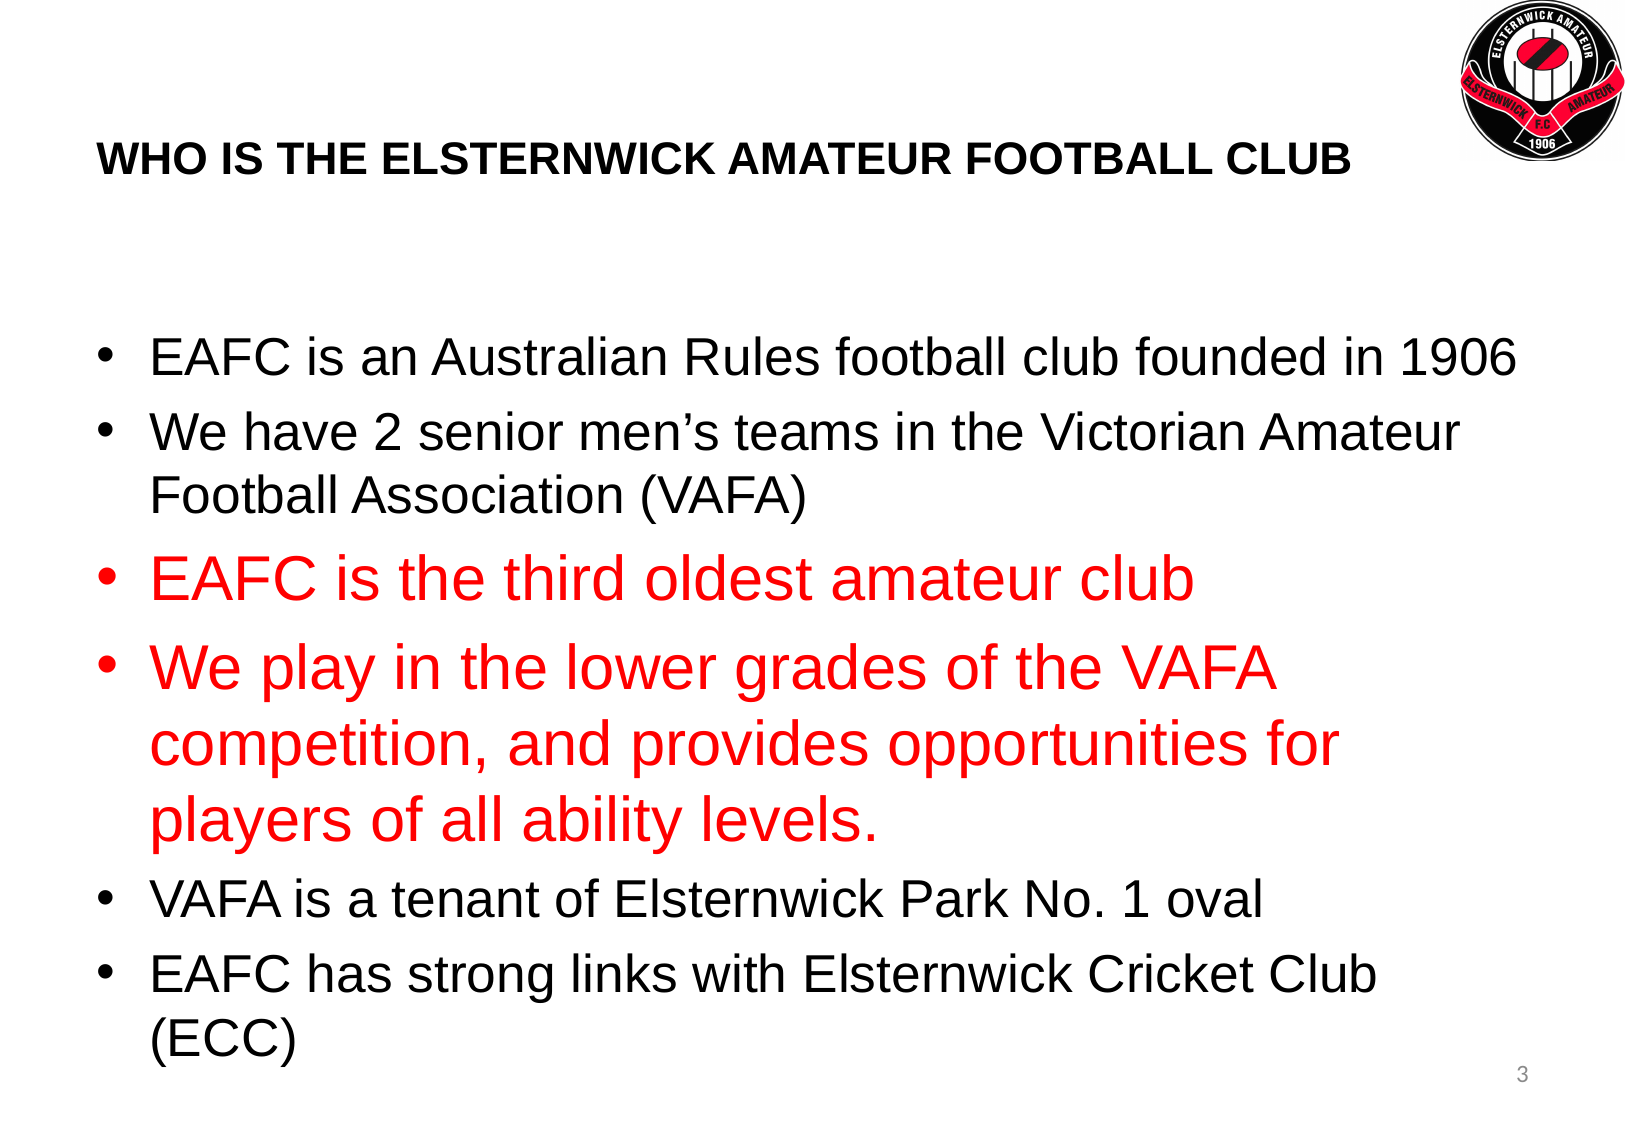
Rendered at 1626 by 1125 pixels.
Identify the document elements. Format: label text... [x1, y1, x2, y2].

list EAFC is an Australian Rules football club founded in 1906 We have 2 senior men’s teams in the Victorian Amateur Football Association (VAFA) EAFC is the third oldest amateur club We play in the lower grades of the VAFA competition, and provides opportunities for players of all ability levels. VAFA is a tenant of Elsternwick Park No. 1 oval EAFC has strong links with Elsternwick Cricket Club (ECC) [81, 314, 1544, 1094]
picture [1459, 0, 1625, 162]
title WHO IS THE ELSTERNWICK AMATEUR FOOTBALL CLUB [81, 45, 1392, 268]
slide_number 3 [1164, 1042, 1544, 1103]
